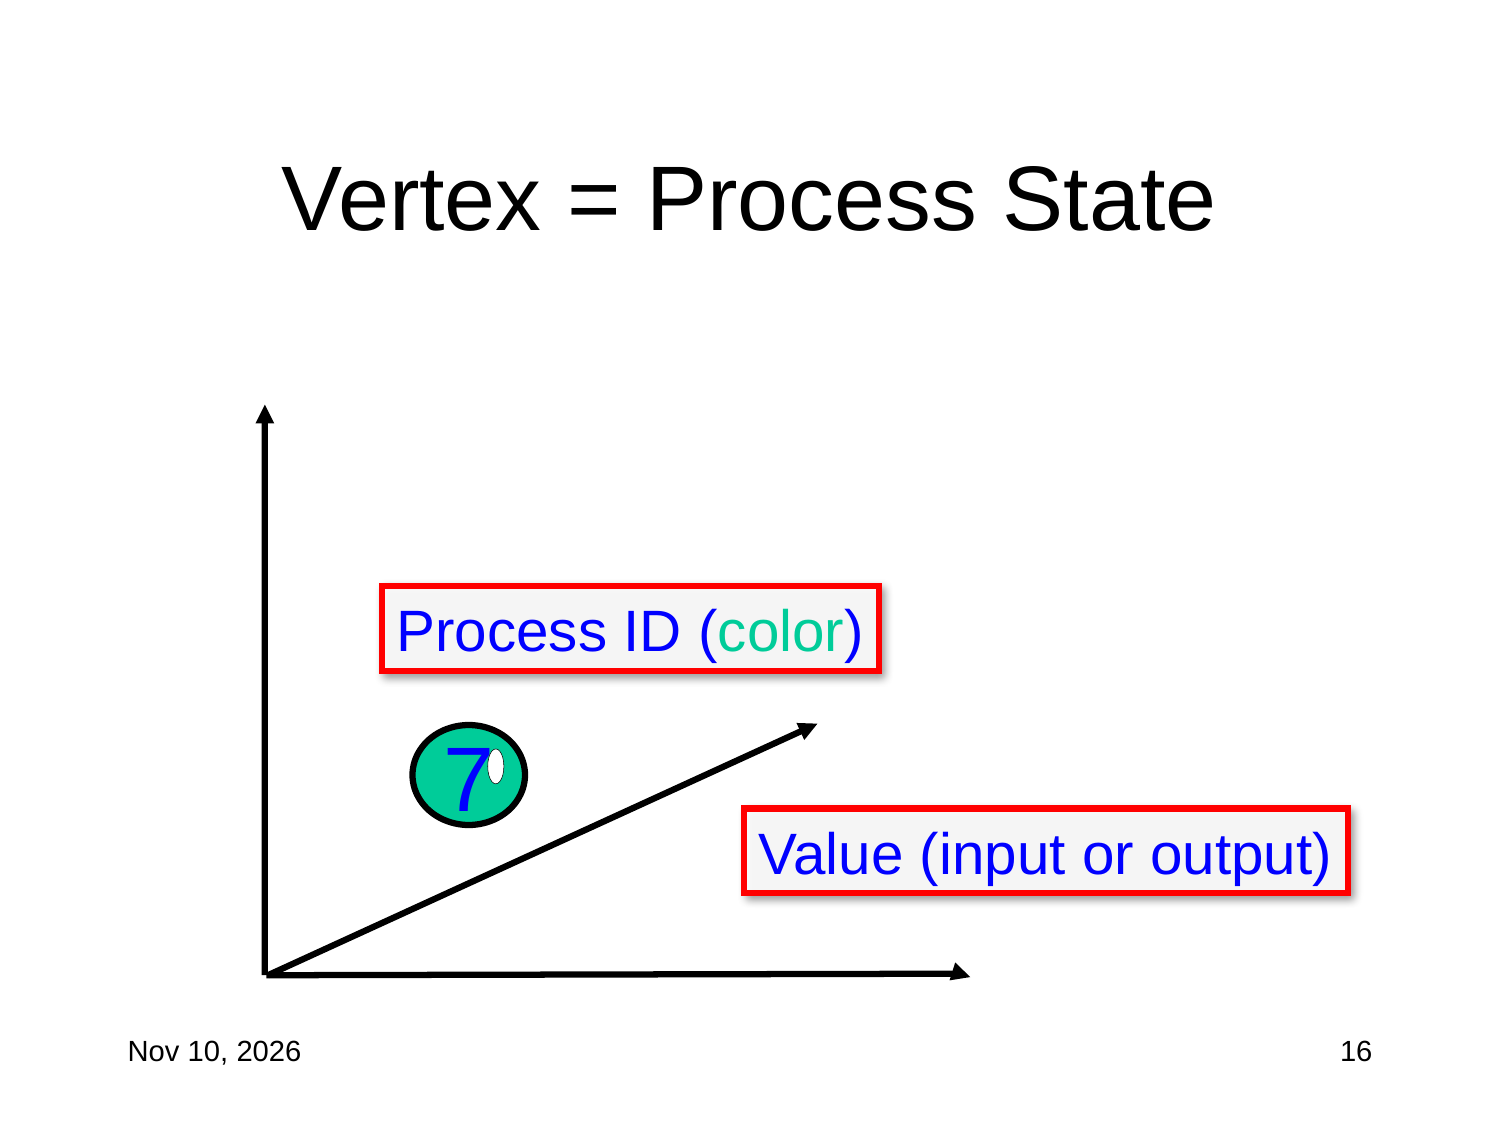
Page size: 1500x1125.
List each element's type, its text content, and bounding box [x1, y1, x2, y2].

text_box [487, 748, 504, 784]
text_box Value (input or output) [744, 808, 1348, 894]
text_box [258, 404, 272, 976]
text_box 7 [412, 725, 526, 826]
title Vertex = Process State [112, 99, 1388, 288]
text_box [269, 964, 974, 978]
slide_number 29-Oct-19 [112, 1024, 426, 1101]
text_box Process ID (color) [381, 586, 880, 671]
text_box [267, 723, 818, 976]
slide_number 16 [1074, 1024, 1388, 1101]
